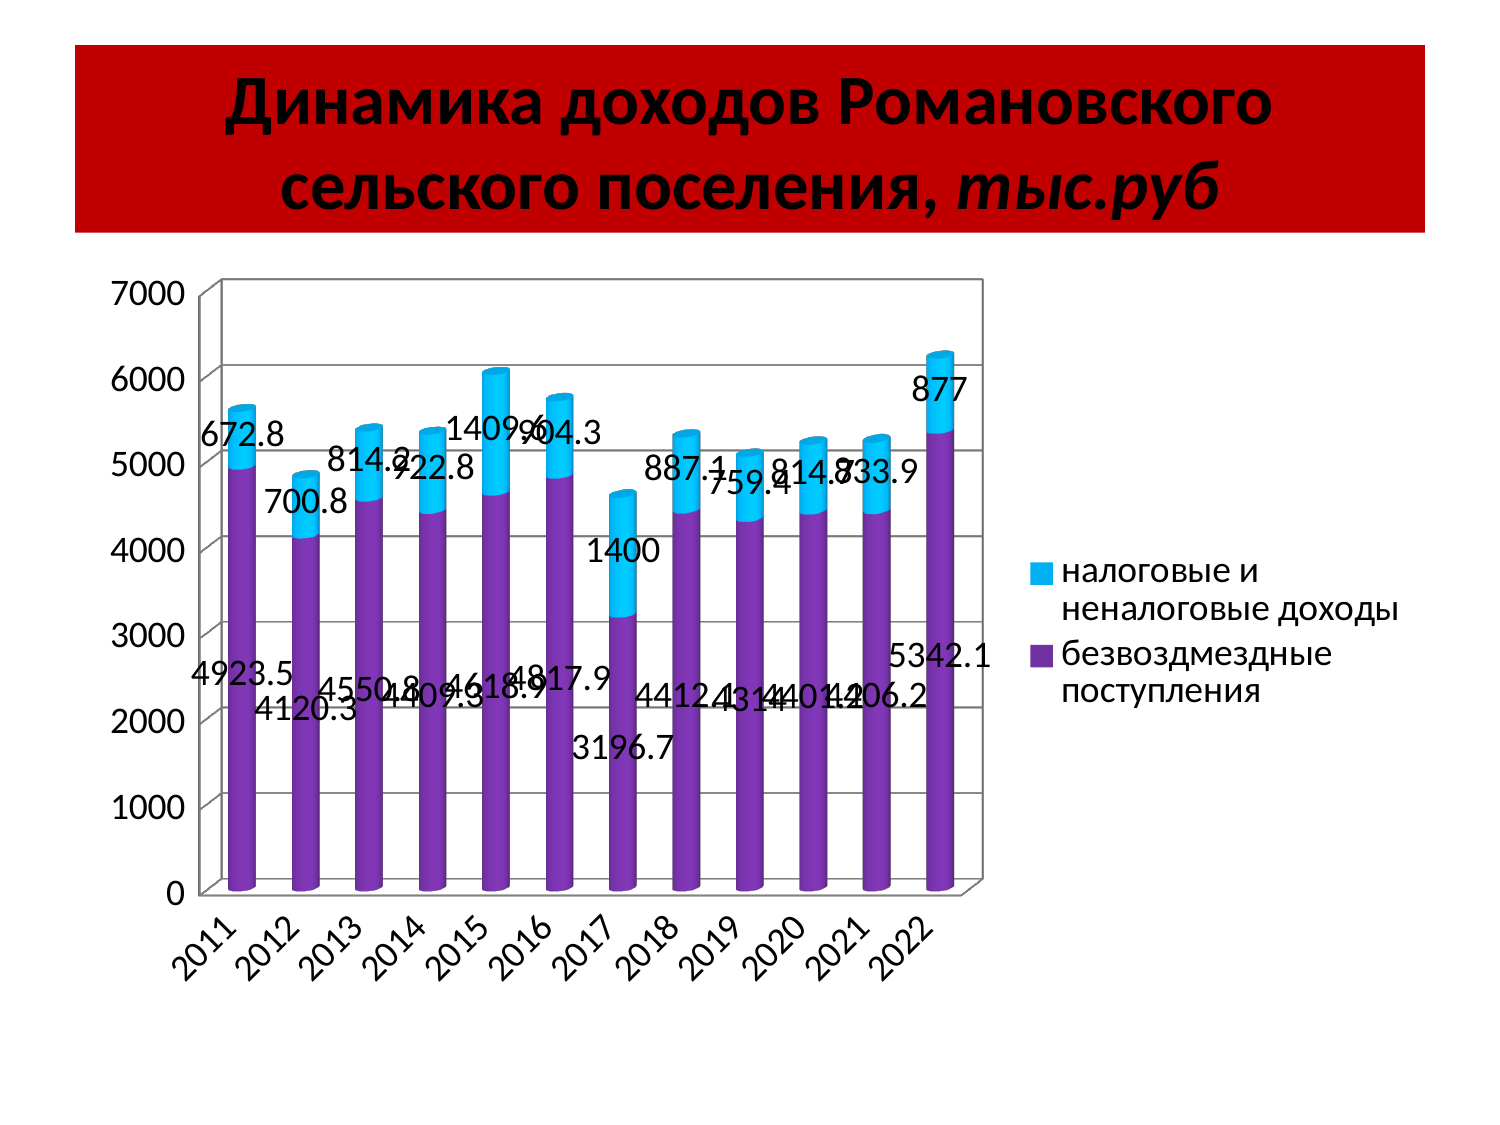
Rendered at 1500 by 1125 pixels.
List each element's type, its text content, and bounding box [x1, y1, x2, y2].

title Динамика доходов Романовского сельского поселения, тыс.руб [75, 45, 1425, 233]
chart [74, 262, 1426, 1006]
